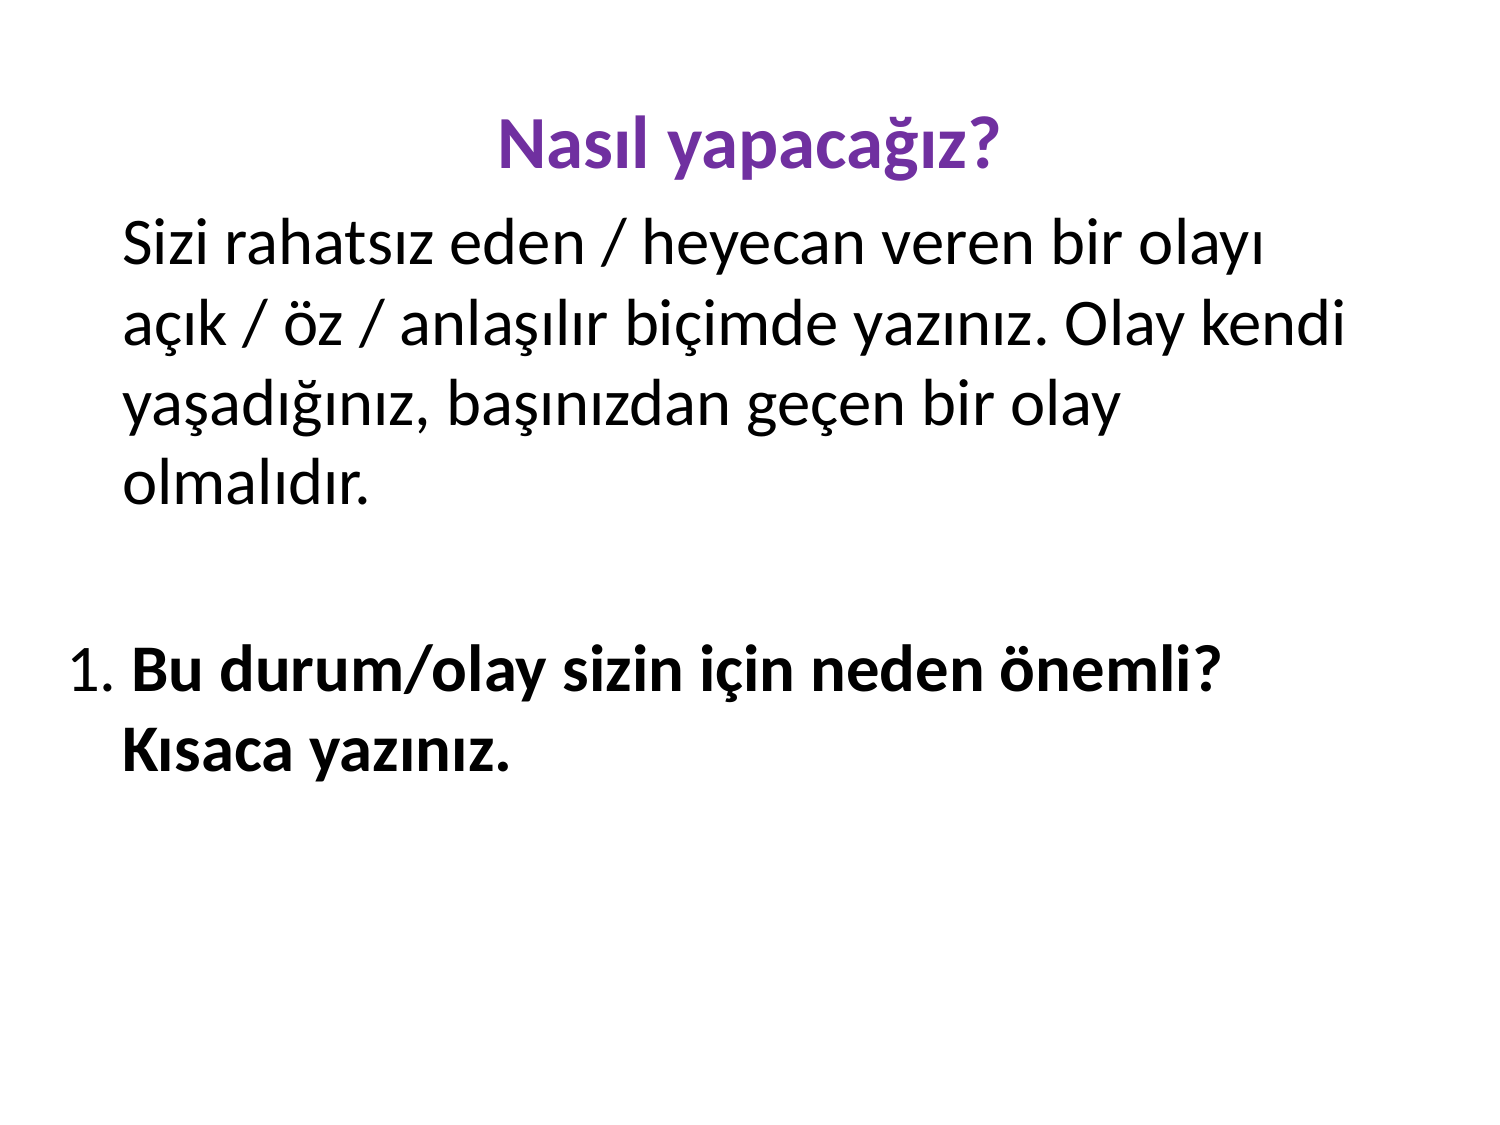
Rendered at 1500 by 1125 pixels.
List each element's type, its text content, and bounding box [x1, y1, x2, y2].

list Sizi rahatsız eden / heyecan veren bir olayı açık / öz / anlaşılır biçimde yazınız. Olay kendi yaşadığınız, başınızdan geçen bir olay olmalıdır. 1. Bu durum/olay sizin için neden önemli? Kısaca yazınız. [51, 190, 1388, 1005]
title Nasıl yapacağız? [75, 45, 1425, 233]
